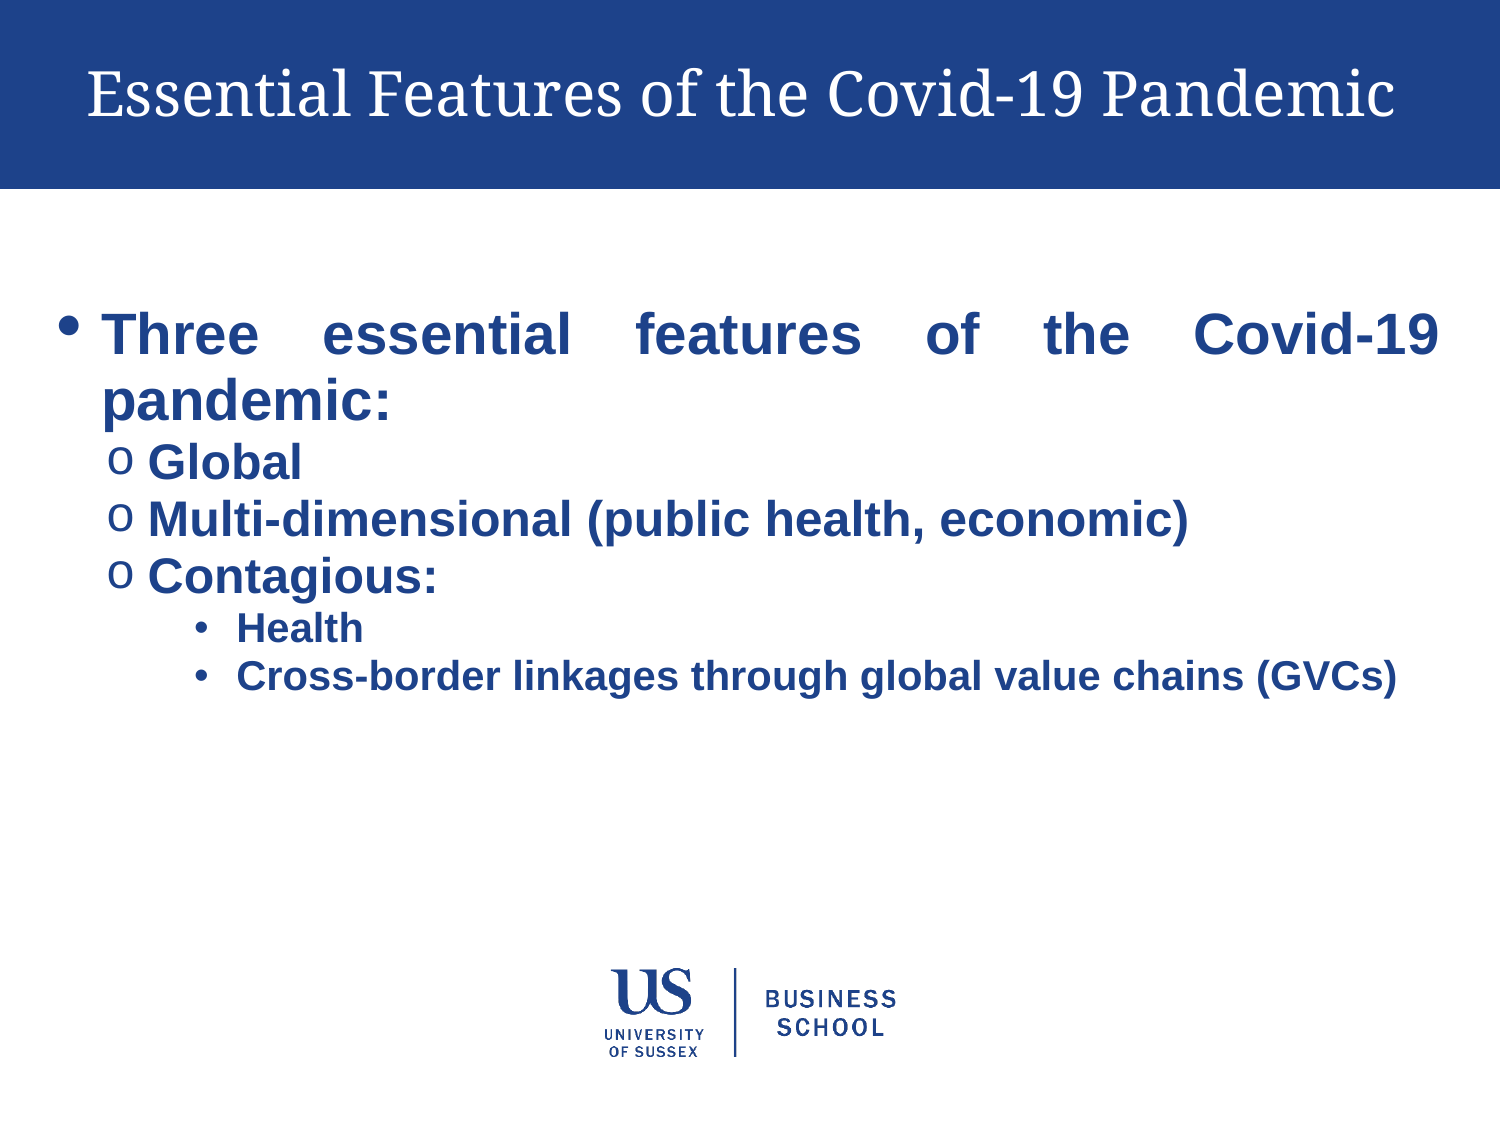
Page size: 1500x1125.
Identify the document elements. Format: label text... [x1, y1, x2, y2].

picture [603, 968, 897, 1057]
title Essential Features of the Covid-19 Pandemic [59, 7, 1441, 185]
list Three essential features of the Covid-19 pandemic: Global Multi-dimensional (public health, economic) Contagious: Health Cross-border linkages through global value chains (GVCs) [59, 241, 1441, 925]
